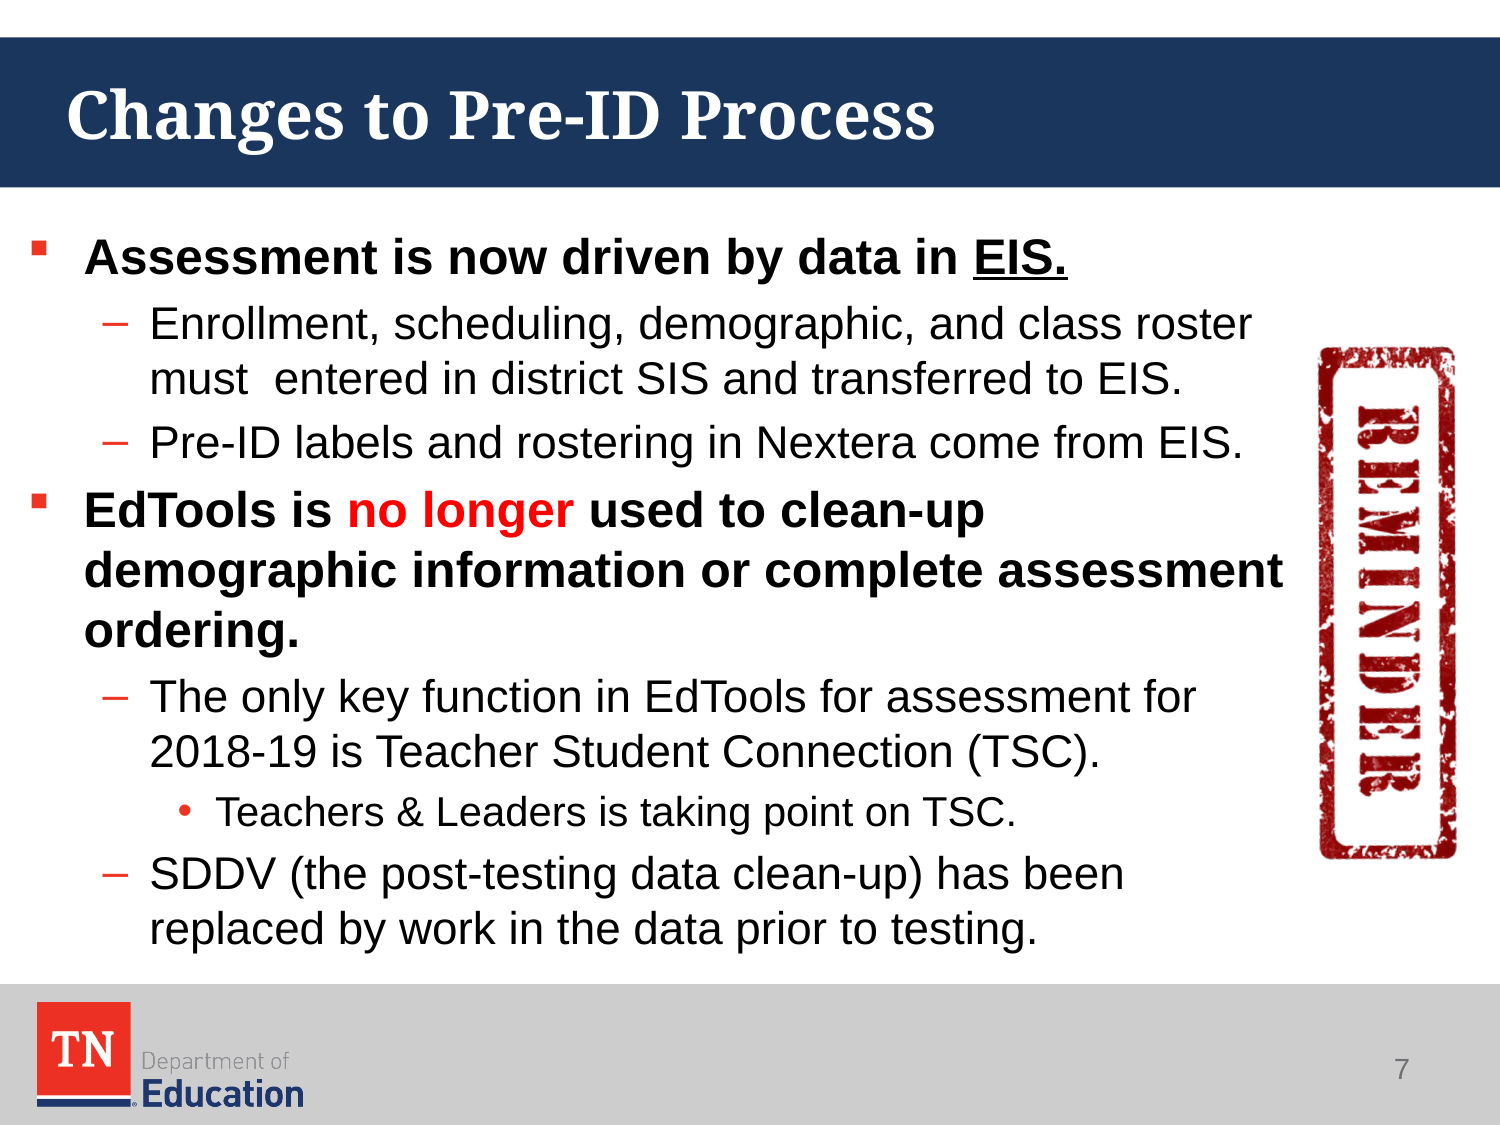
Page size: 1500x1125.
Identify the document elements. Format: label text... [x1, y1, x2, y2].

picture [37, 1017, 303, 1107]
list Assessment is now driven by data in EIS. Enrollment, scheduling, demographic, and class roster must entered in district SIS and transferred to EIS. Pre-ID labels and rostering in Nextera come from EIS. EdTools is no longer used to clean-up demographic information or complete assessment ordering. The only key function in EdTools for assessment for 2018-19 is Teacher Student Connection (TSC). Teachers & Leaders is taking point on TSC. SDDV (the post-testing data clean-up) has been replaced by work in the data prior to testing. [12, 216, 1325, 1017]
slide_number 7 [1350, 1042, 1425, 1103]
picture [1112, 313, 1500, 891]
title Changes to Pre-ID Process [50, 37, 1413, 188]
